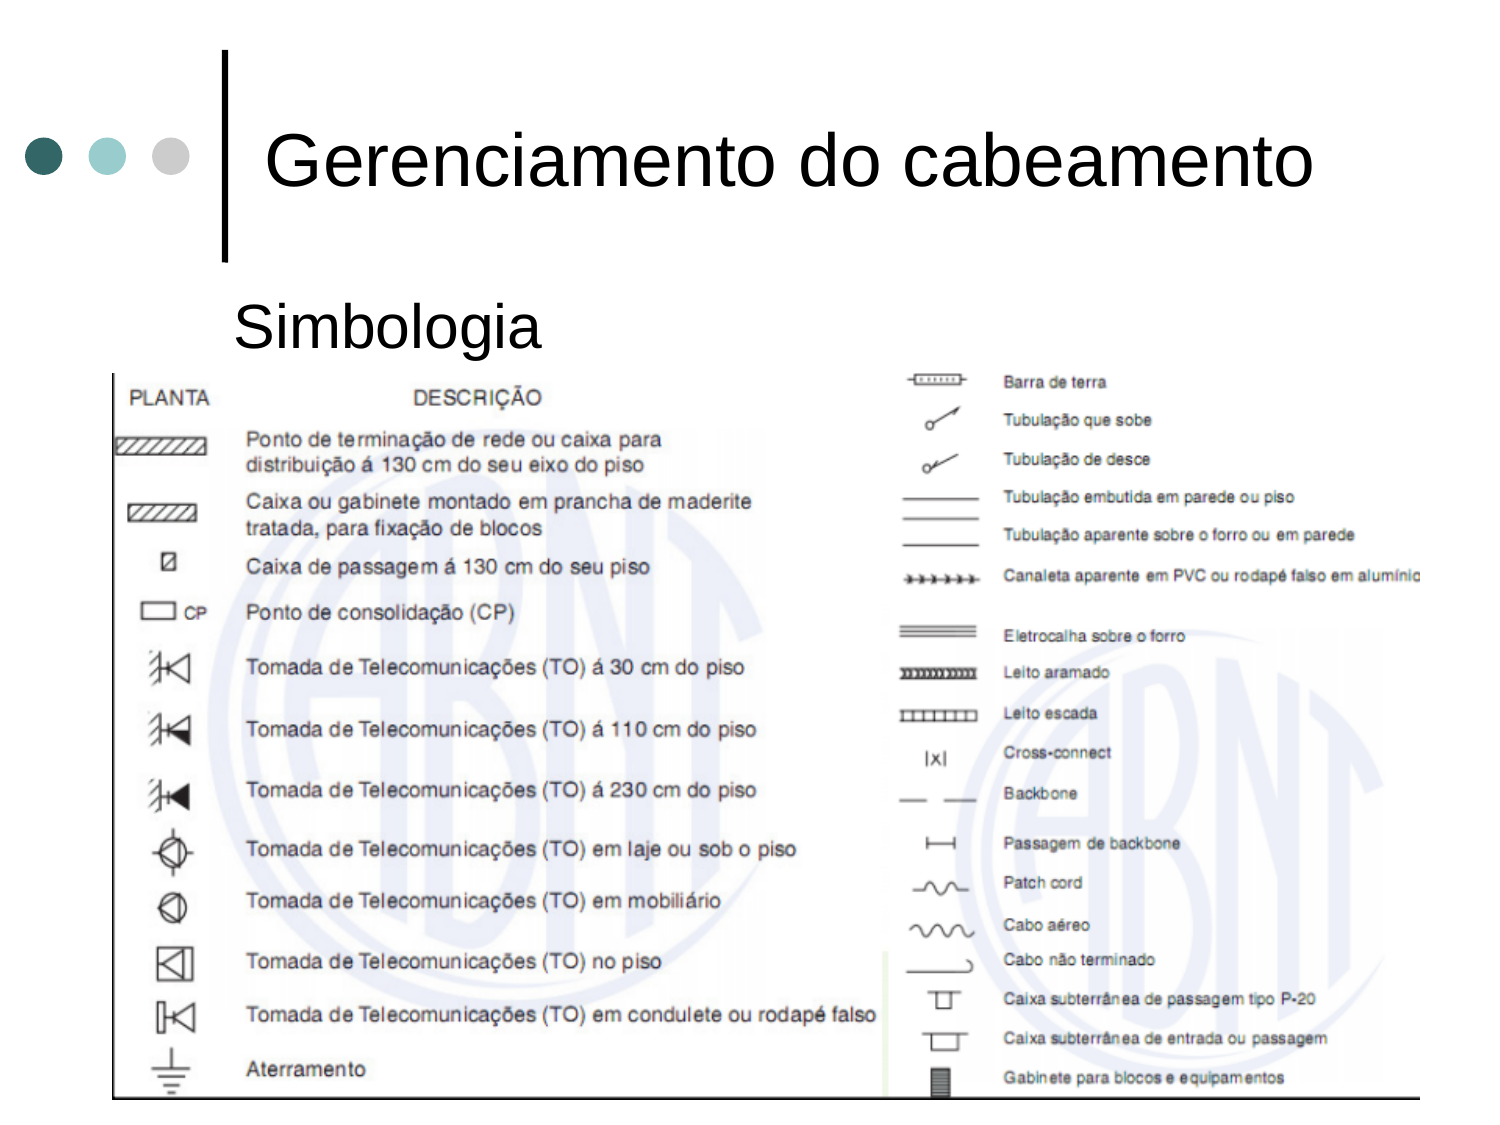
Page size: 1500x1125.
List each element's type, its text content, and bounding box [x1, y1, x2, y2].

picture [111, 373, 1421, 1101]
list Simbologia [218, 278, 1400, 371]
title Gerenciamento do cabeamento [249, 31, 1400, 278]
